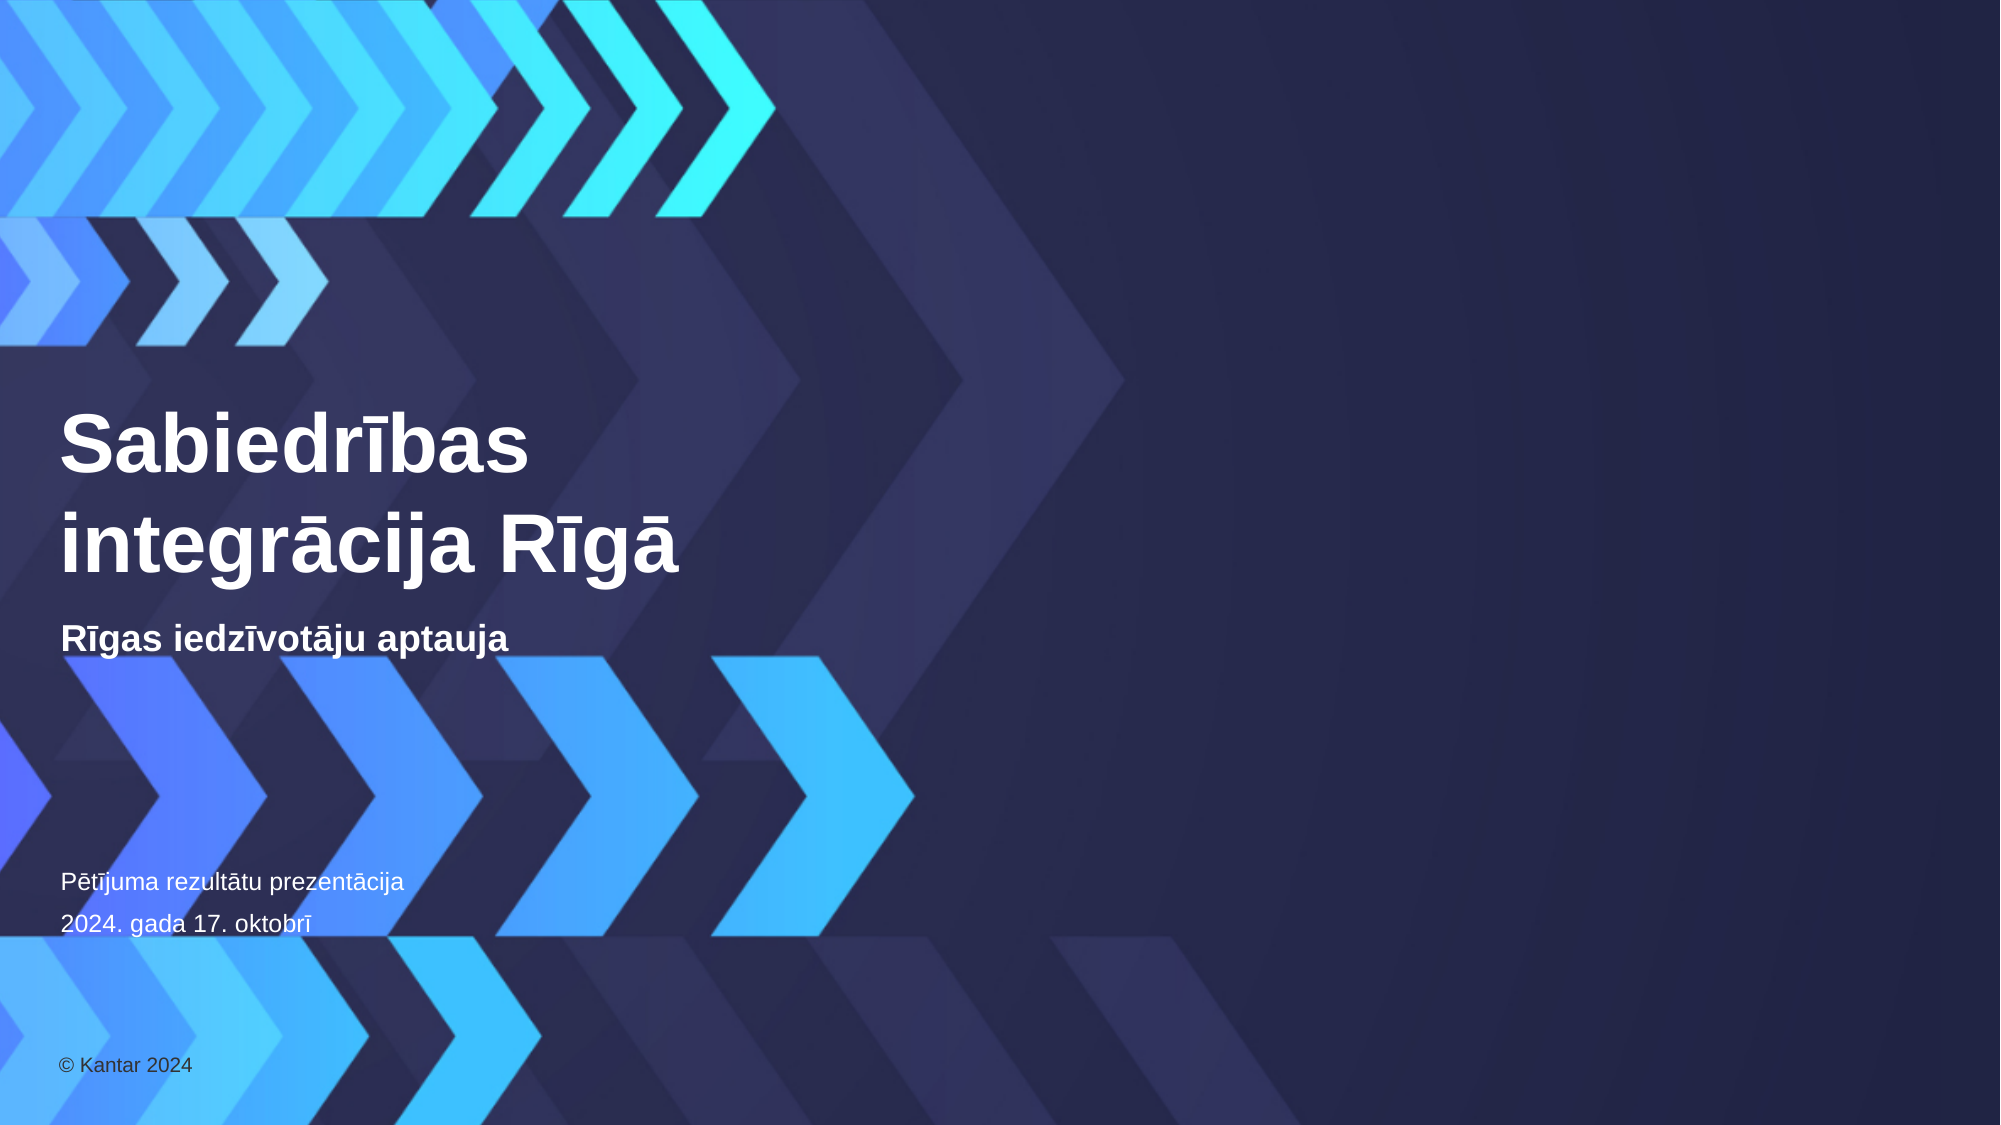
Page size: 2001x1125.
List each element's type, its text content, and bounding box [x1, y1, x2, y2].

subtitle Rīgas iedzīvotāju aptauja [60, 639, 437, 659]
title Sabiedrības integrācija Rīgā [59, 314, 437, 639]
picture [0, 0, 1941, 1125]
list Pētījuma rezultātu prezentācija 2024. gada 17. oktobrī [60, 828, 414, 938]
slide_number © Kantar 2024 [59, 1048, 295, 1081]
